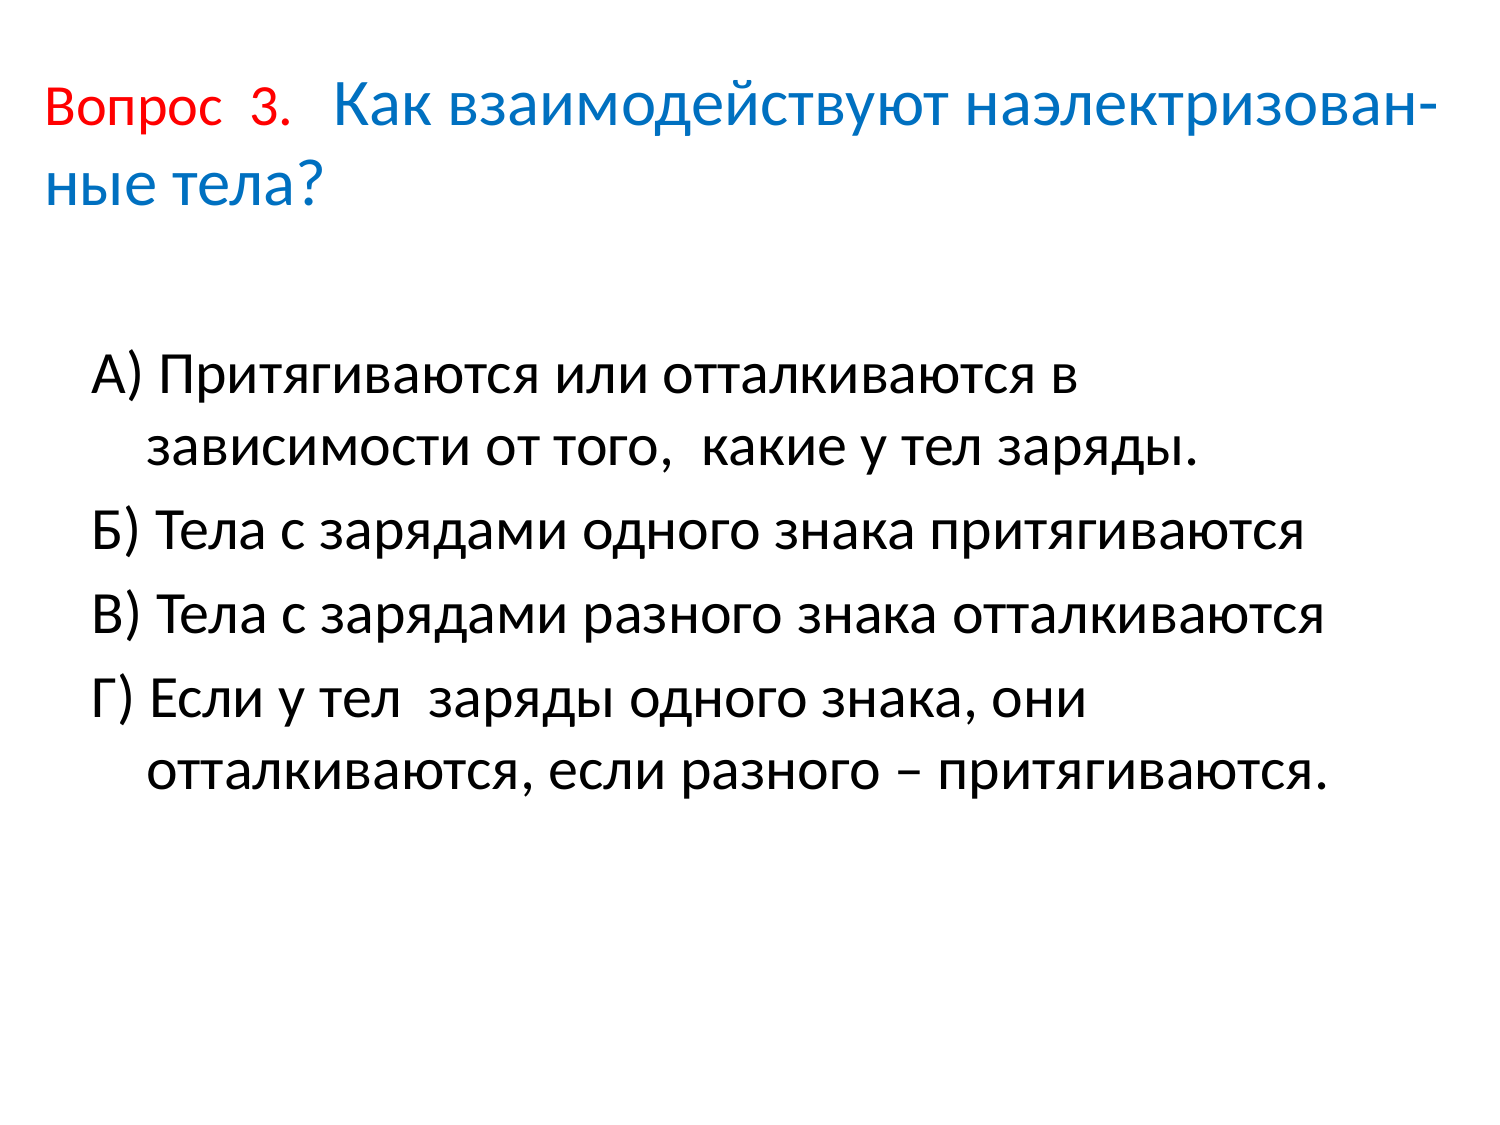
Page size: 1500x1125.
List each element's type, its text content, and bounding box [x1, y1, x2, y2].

title Вопрос 3. Как взаимодействуют наэлектризован-ные тела? [29, 45, 1471, 233]
list А) Притягиваются или отталкиваются в зависимости от того, какие у тел заряды. Б) Тела с зарядами одного знака притягиваются В) Тела с зарядами разного знака отталкиваются Г) Если у тел заряды одного знака, они отталкиваются, если разного – притягиваются. [76, 326, 1412, 965]
